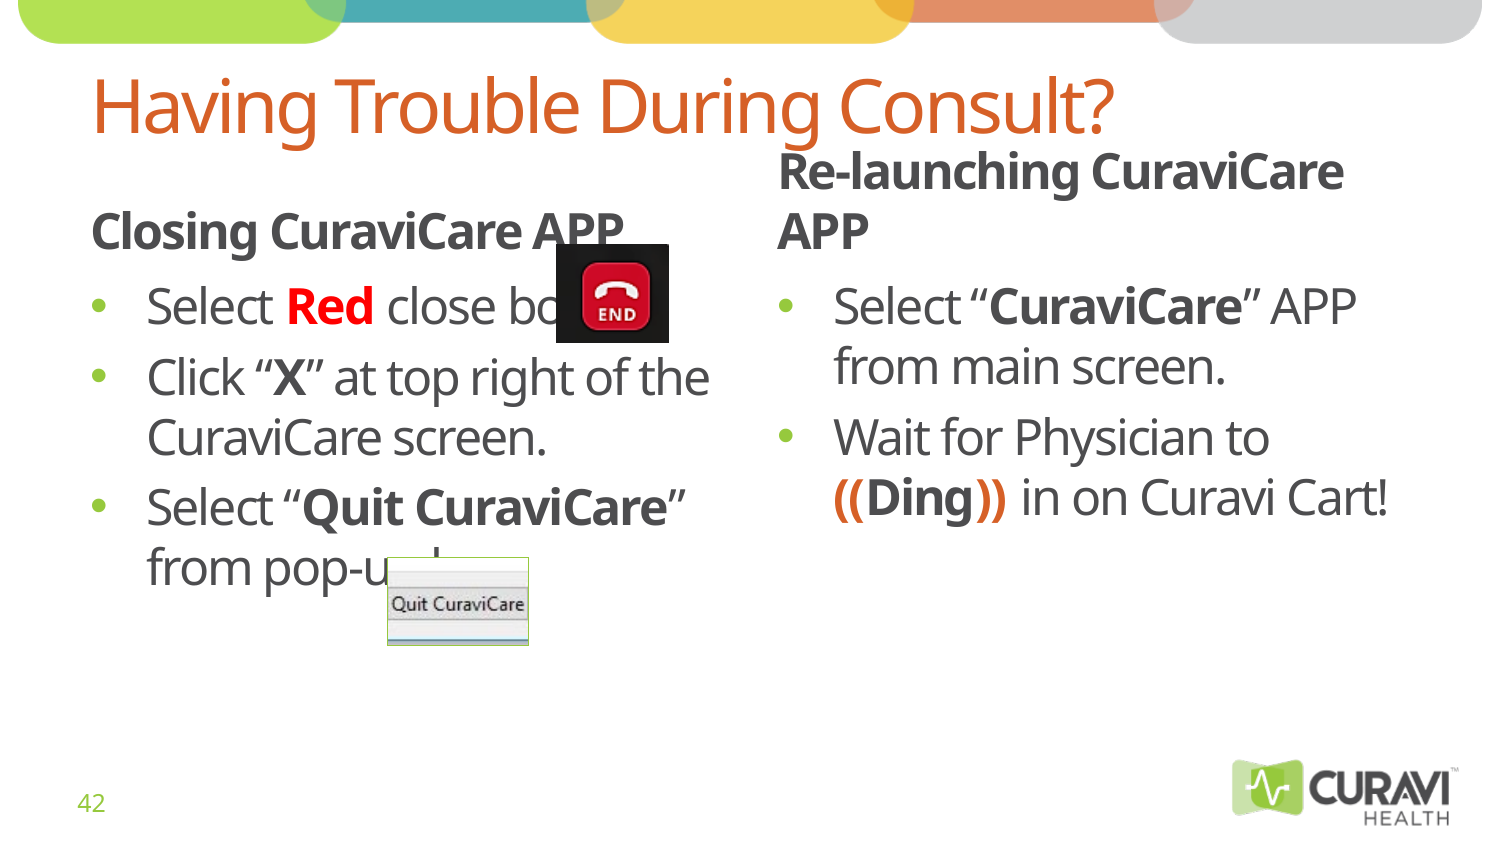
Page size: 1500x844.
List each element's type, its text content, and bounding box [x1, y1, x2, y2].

list Select Red close box Click “X” at top right of the CuraviCare screen. Select “Quit CuraviCare” from pop-up box. [75, 267, 738, 754]
slide_number 42 [62, 782, 413, 827]
picture [18, 0, 1482, 44]
title Having Trouble During Consult? [75, 33, 1425, 175]
list Closing CuraviCare APP [75, 188, 738, 267]
picture [555, 244, 669, 344]
list Re-launching CuraviCare APP [761, 188, 1425, 267]
list Select “CuraviCare” APP from main screen. Wait for Physician to ((Ding)) in on Curavi Cart! [761, 267, 1425, 754]
picture [387, 557, 529, 646]
picture [1212, 746, 1488, 840]
